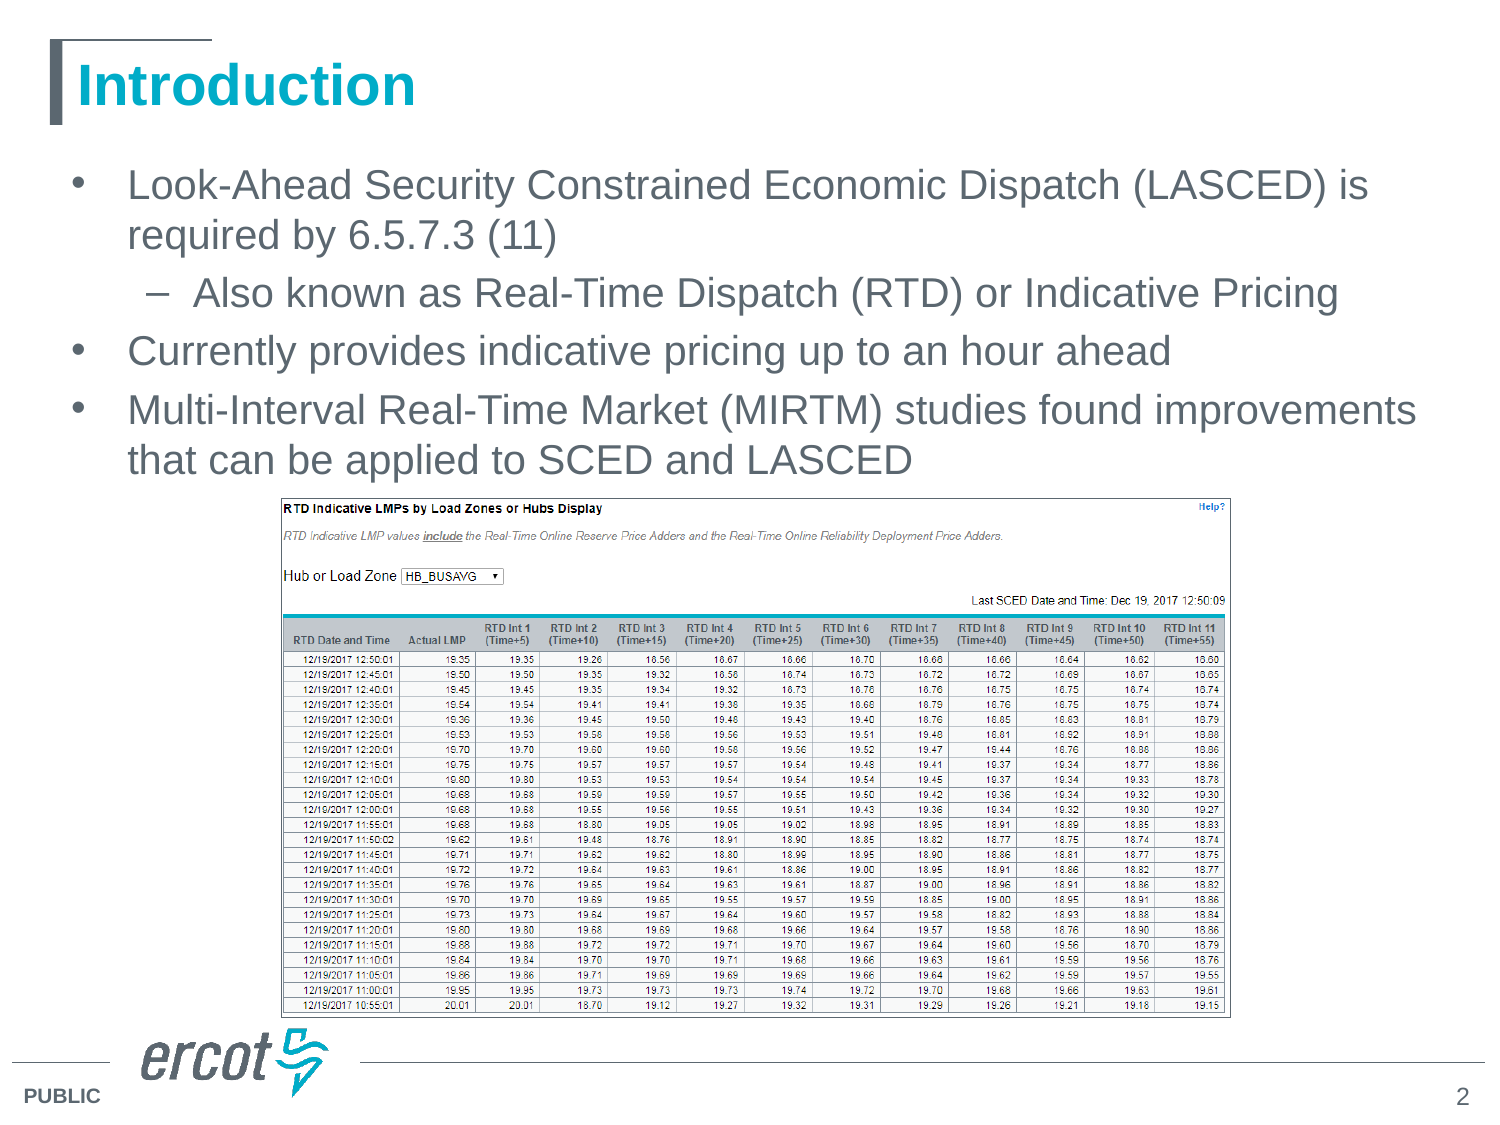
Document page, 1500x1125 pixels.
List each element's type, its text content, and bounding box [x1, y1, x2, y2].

picture [281, 498, 1232, 1018]
list Look-Ahead Security Constrained Economic Dispatch (LASCED) is required by 6.5.7.3 (11) Also known as Real-Time Dispatch (RTD) or Indicative Pricing Currently provides indicative pricing up to an hour ahead Multi-Interval Real-Time Market (MIRTM) studies found improvements that can be applied to SCED and LASCED [56, 149, 1457, 859]
picture [137, 1024, 332, 1100]
title Introduction [62, 39, 1450, 149]
